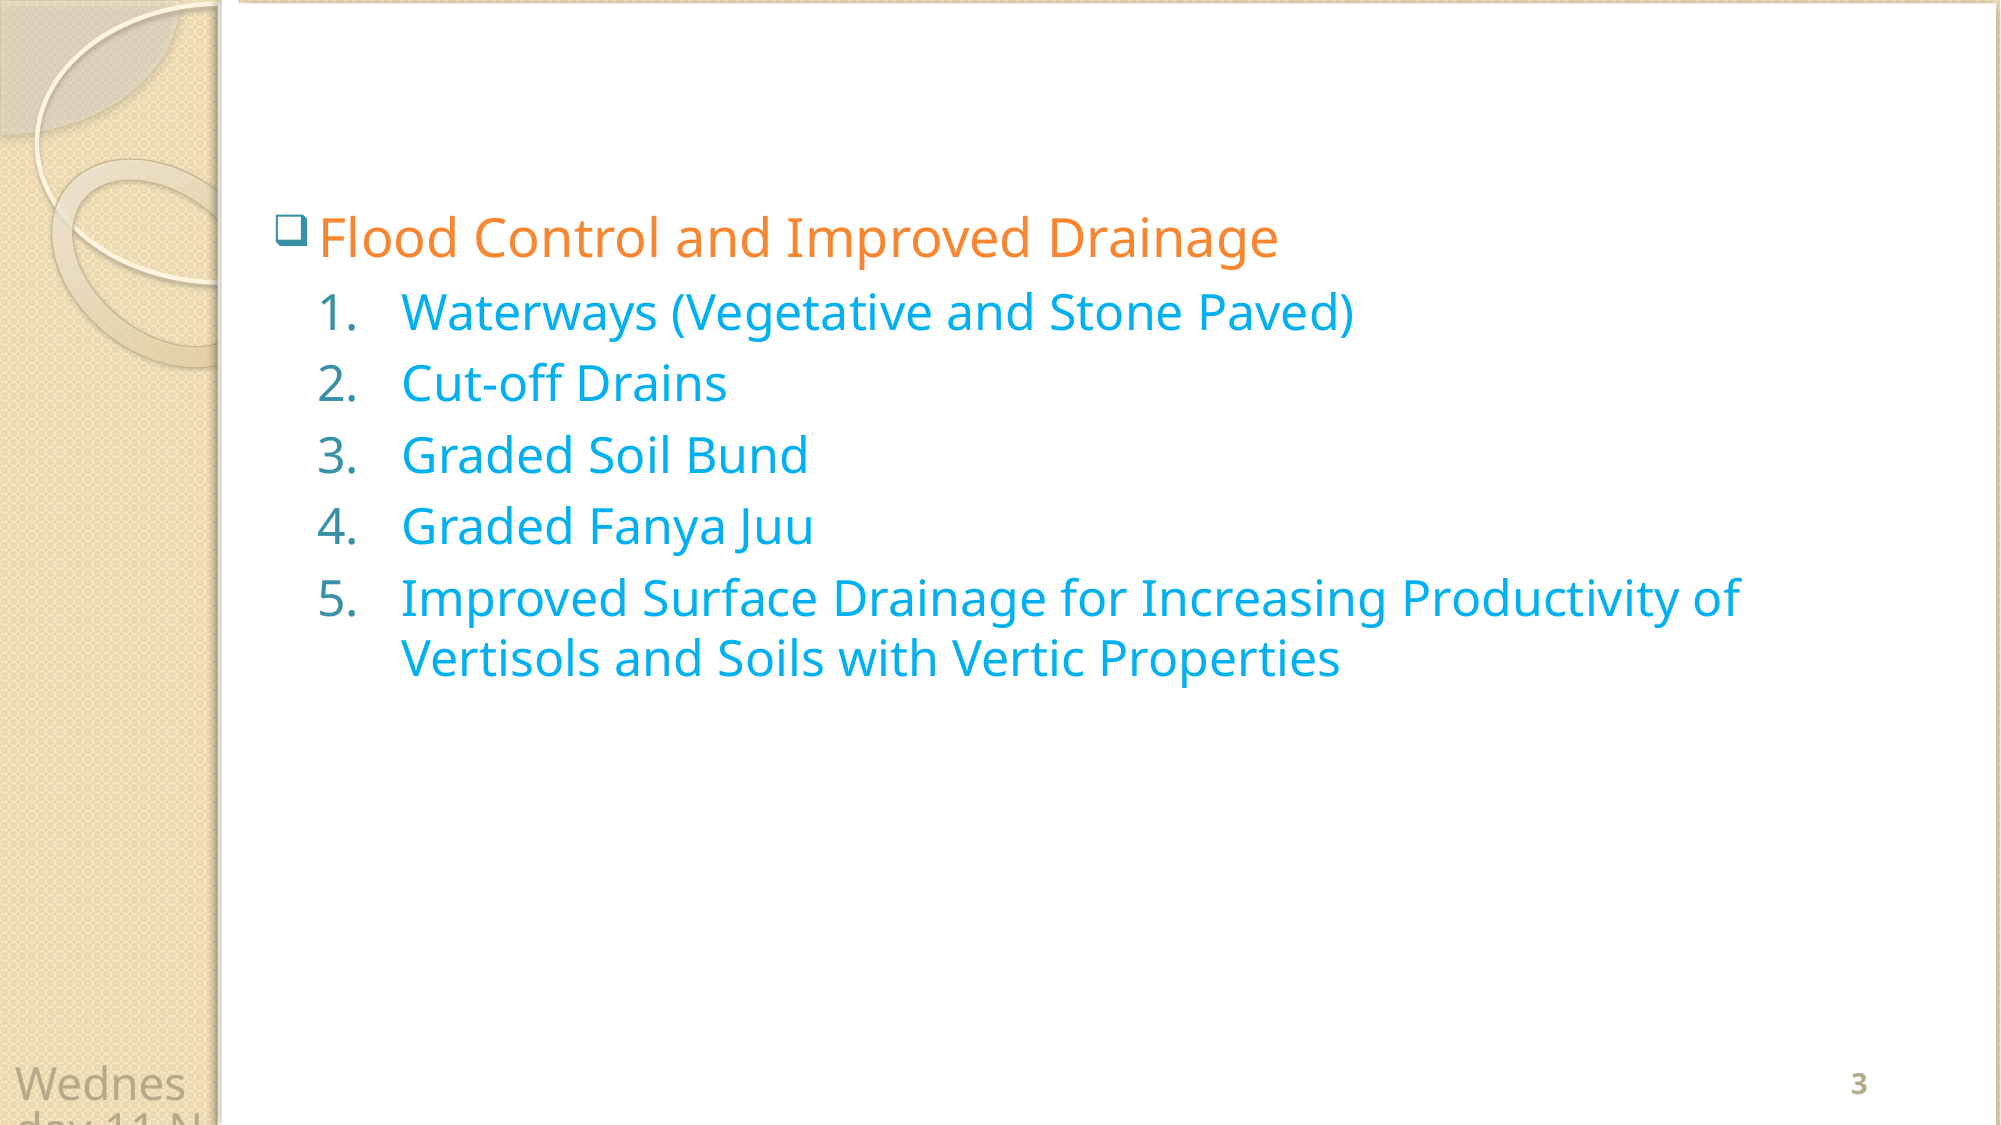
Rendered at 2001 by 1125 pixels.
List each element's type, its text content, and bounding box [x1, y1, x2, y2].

list Flood Control and Improved Drainage Waterways (Vegetative and Stone Paved) Cut-off Drains Graded Soil Bund Graded Fanya Juu Improved Surface Drainage for Increasing Productivity of Vertisols and Soils with Vertic Properties [244, 196, 1945, 1012]
slide_number 3 [1734, 1034, 1984, 1113]
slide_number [0, 1061, 225, 1125]
